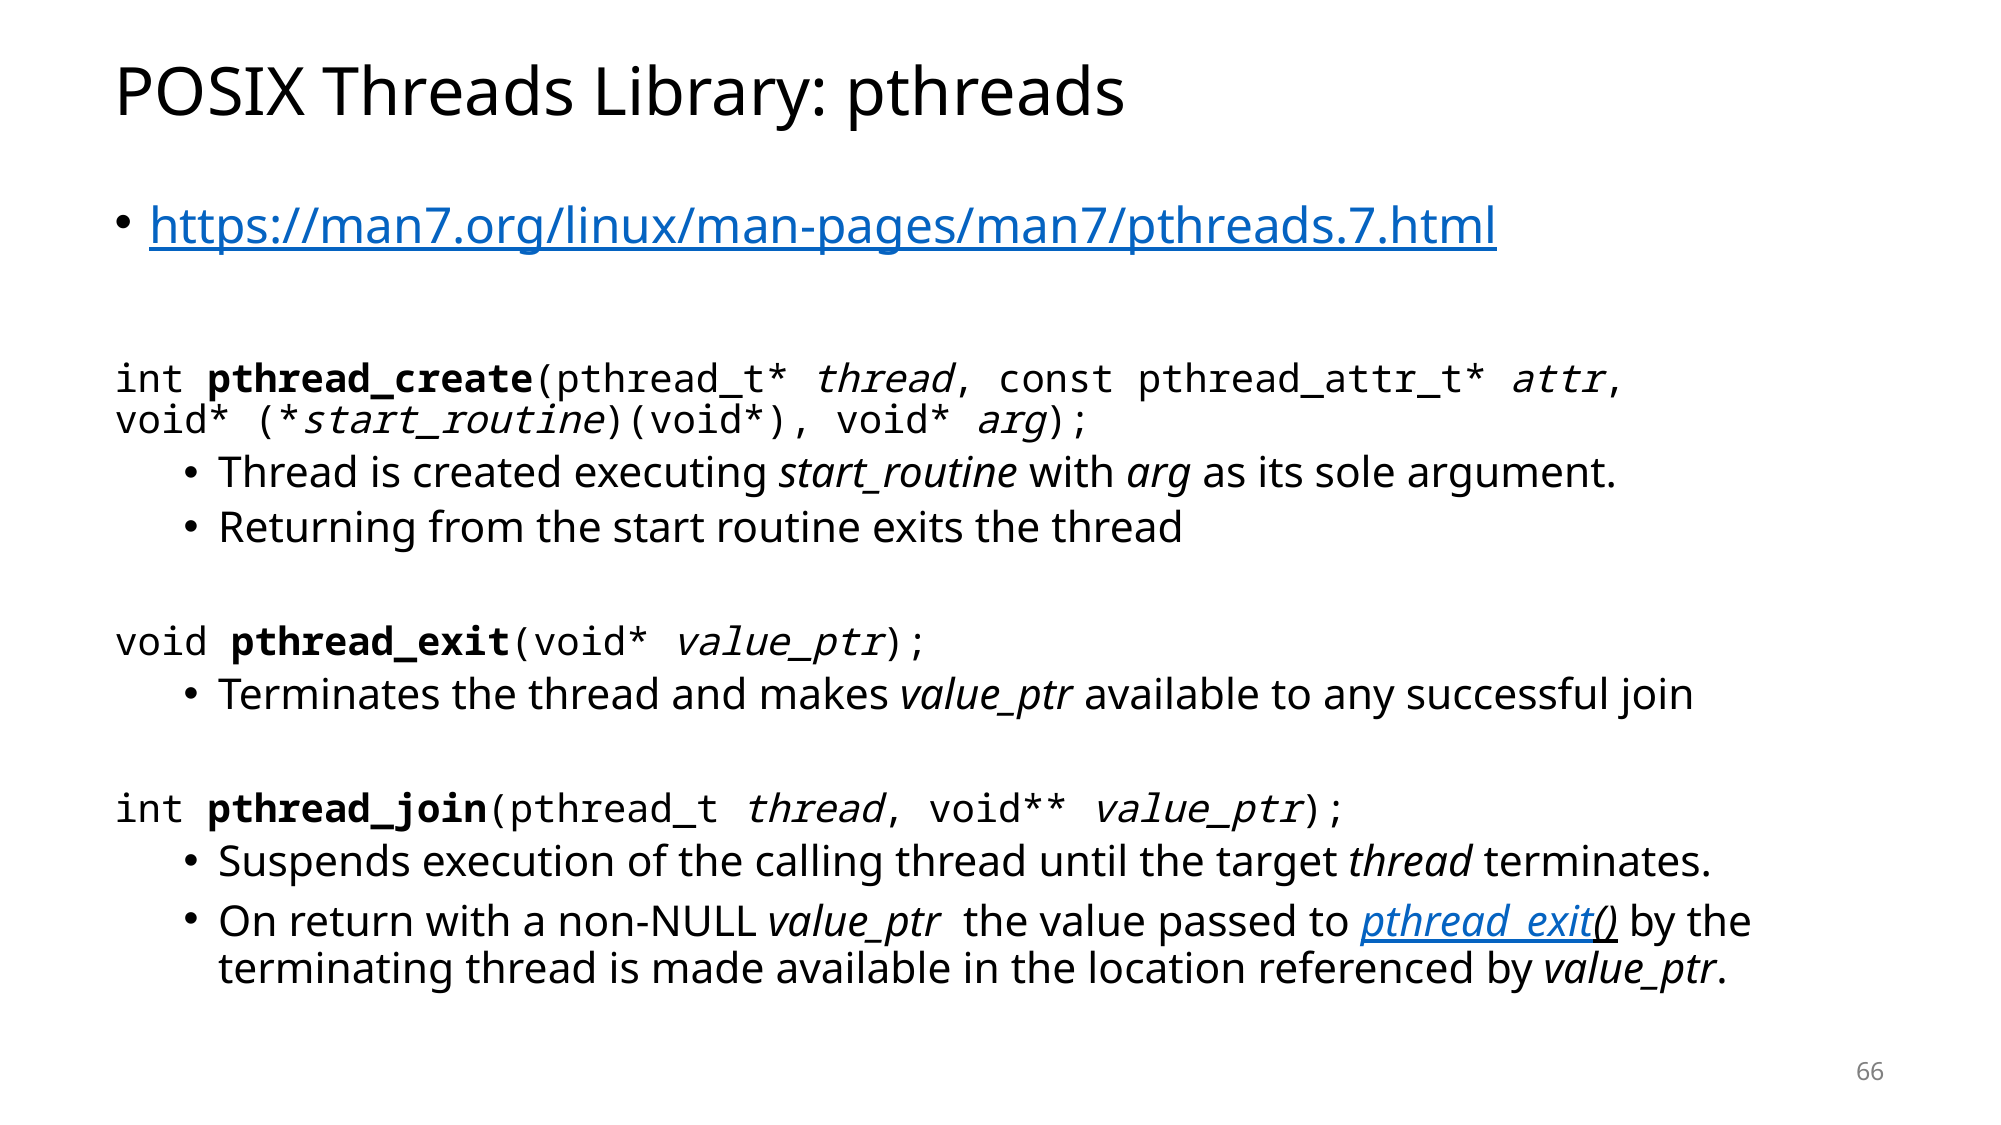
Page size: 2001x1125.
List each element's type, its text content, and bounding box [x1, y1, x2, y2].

title POSIX Threads Library: pthreads [99, 37, 1900, 150]
slide_number 66 [1749, 1042, 1900, 1103]
list https://man7.org/linux/man-pages/man7/pthreads.7.html int pthread_create(pthread_t* thread, const pthread_attr_t* attr, void* (*start_routine)(void*), void* arg); Thread is created executing start_routine with arg as its sole argument. Returning from the start routine exits the thread void pthread_exit(void* value_ptr); Terminates the thread and makes value_ptr available to any successful join int pthread_join(pthread_t thread, void** value_ptr); Suspends execution of the calling thread until the target thread terminates. On return with a non-NULL value_ptr the value passed to pthread_exit() by the terminating thread is made available in the location referenced by value_ptr. [99, 187, 1900, 1013]
